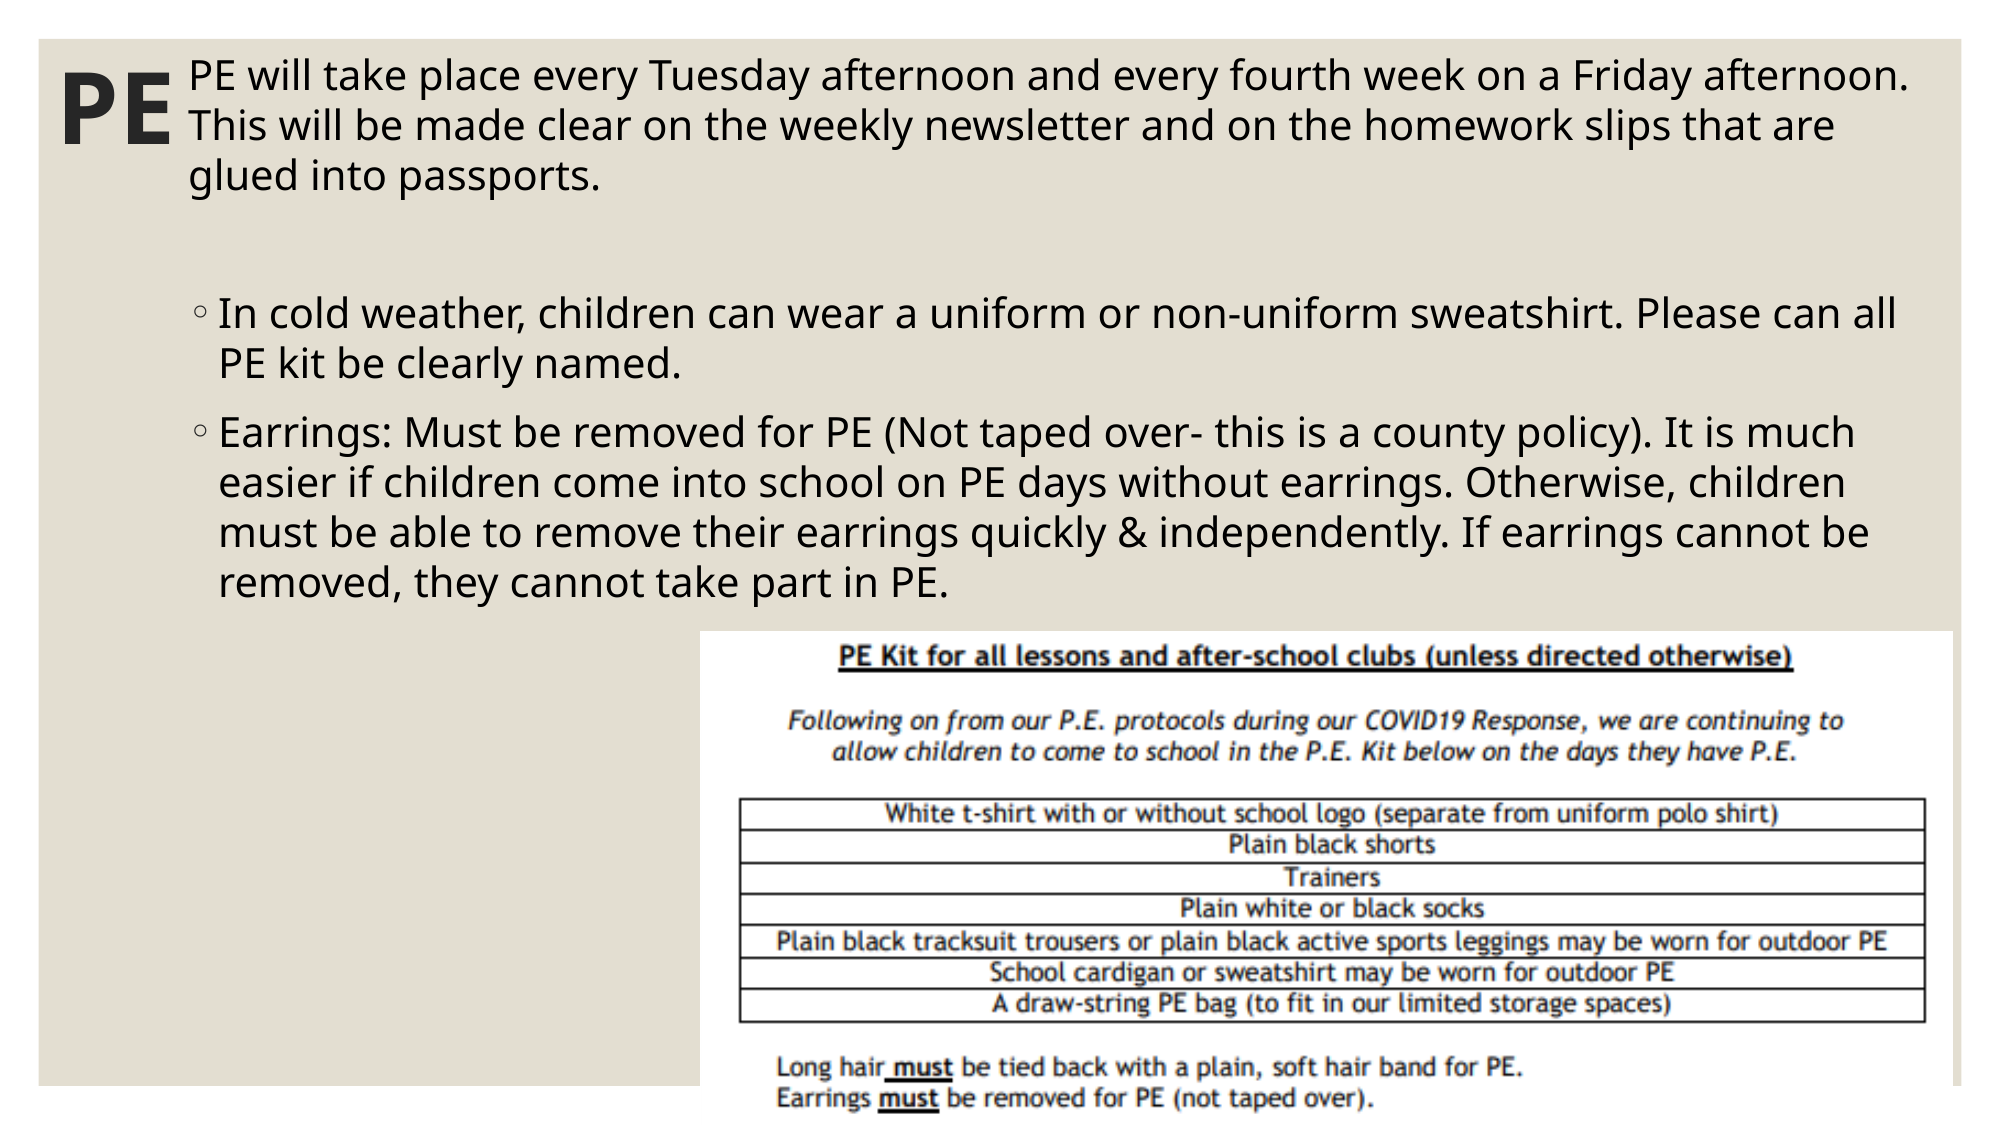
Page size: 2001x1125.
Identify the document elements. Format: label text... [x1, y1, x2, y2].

list PE will take place every Tuesday afternoon and every fourth week on a Friday afternoon. This will be made clear on the weekly newsletter and on the homework slips that are glued into passports. In cold weather, children can wear a uniform or non-uniform sweatshirt. Please can all PE kit be clearly named. Earrings: Must be removed for PE (Not taped over- this is a county policy). It is much easier if children come into school on PE days without earrings. Otherwise, children must be able to remove their earrings quickly & independently. If earrings cannot be removed, they cannot take part in PE. [173, 41, 1936, 702]
title PE [41, 0, 1692, 225]
picture [700, 631, 1953, 1125]
